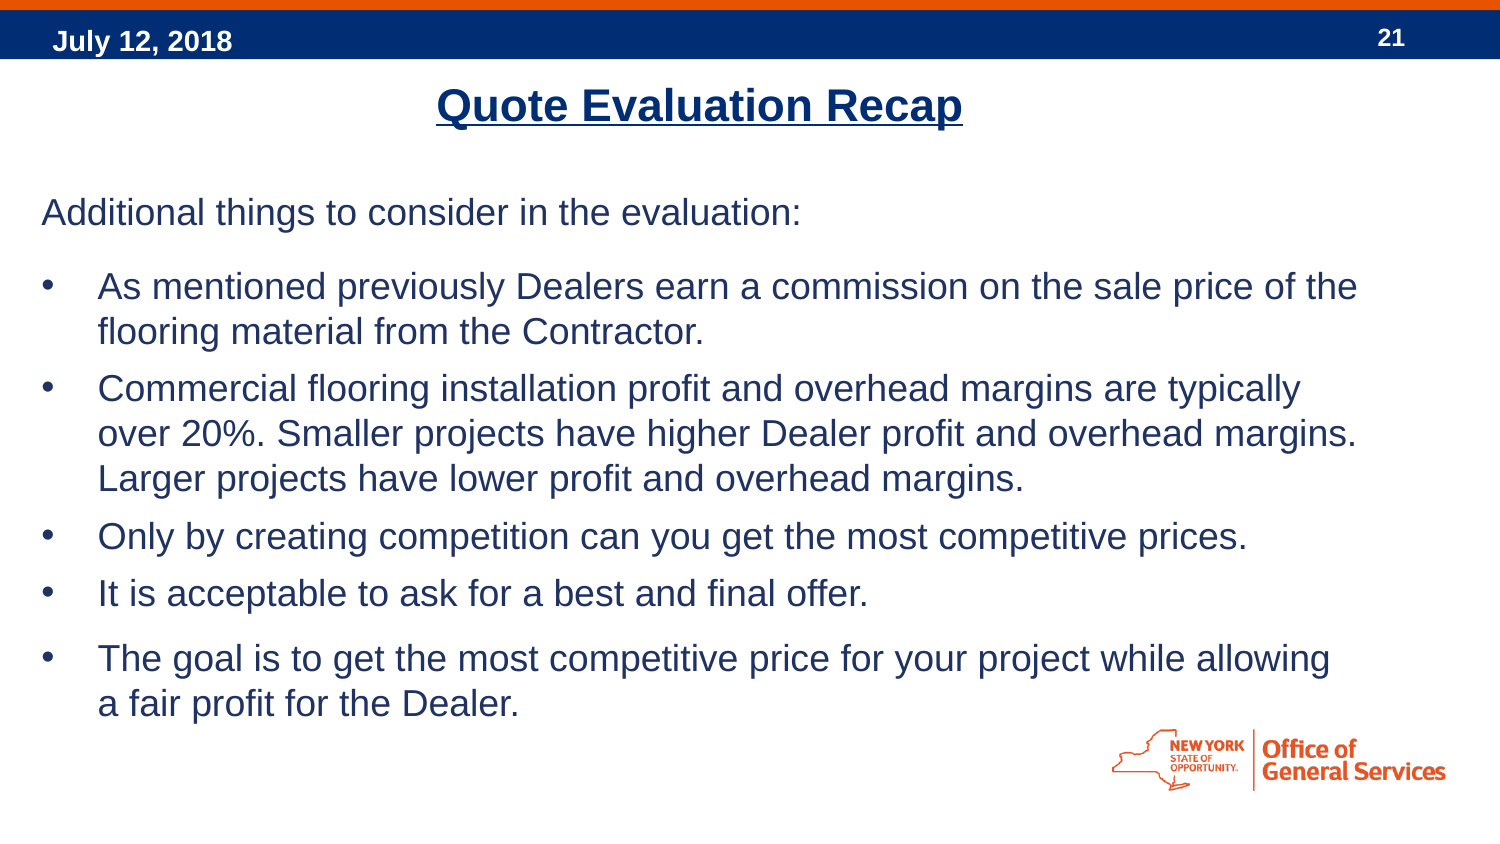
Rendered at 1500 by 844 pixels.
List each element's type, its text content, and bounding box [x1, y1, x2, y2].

picture [1112, 729, 1446, 791]
list Additional things to consider in the evaluation: As mentioned previously Dealers earn a commission on the sale price of the flooring material from the Contractor. Commercial flooring installation profit and overhead margins are typically over 20%. Smaller projects have higher Dealer profit and overhead margins. Larger projects have lower profit and overhead margins. Only by creating competition can you get the most competitive prices. It is acceptable to ask for a best and final offer. The goal is to get the most competitive price for your project while allowing a fair profit for the Dealer. [26, 159, 1377, 753]
title Quote Evaluation Recap [24, 59, 1375, 147]
slide_number 21 [1362, 14, 1463, 60]
